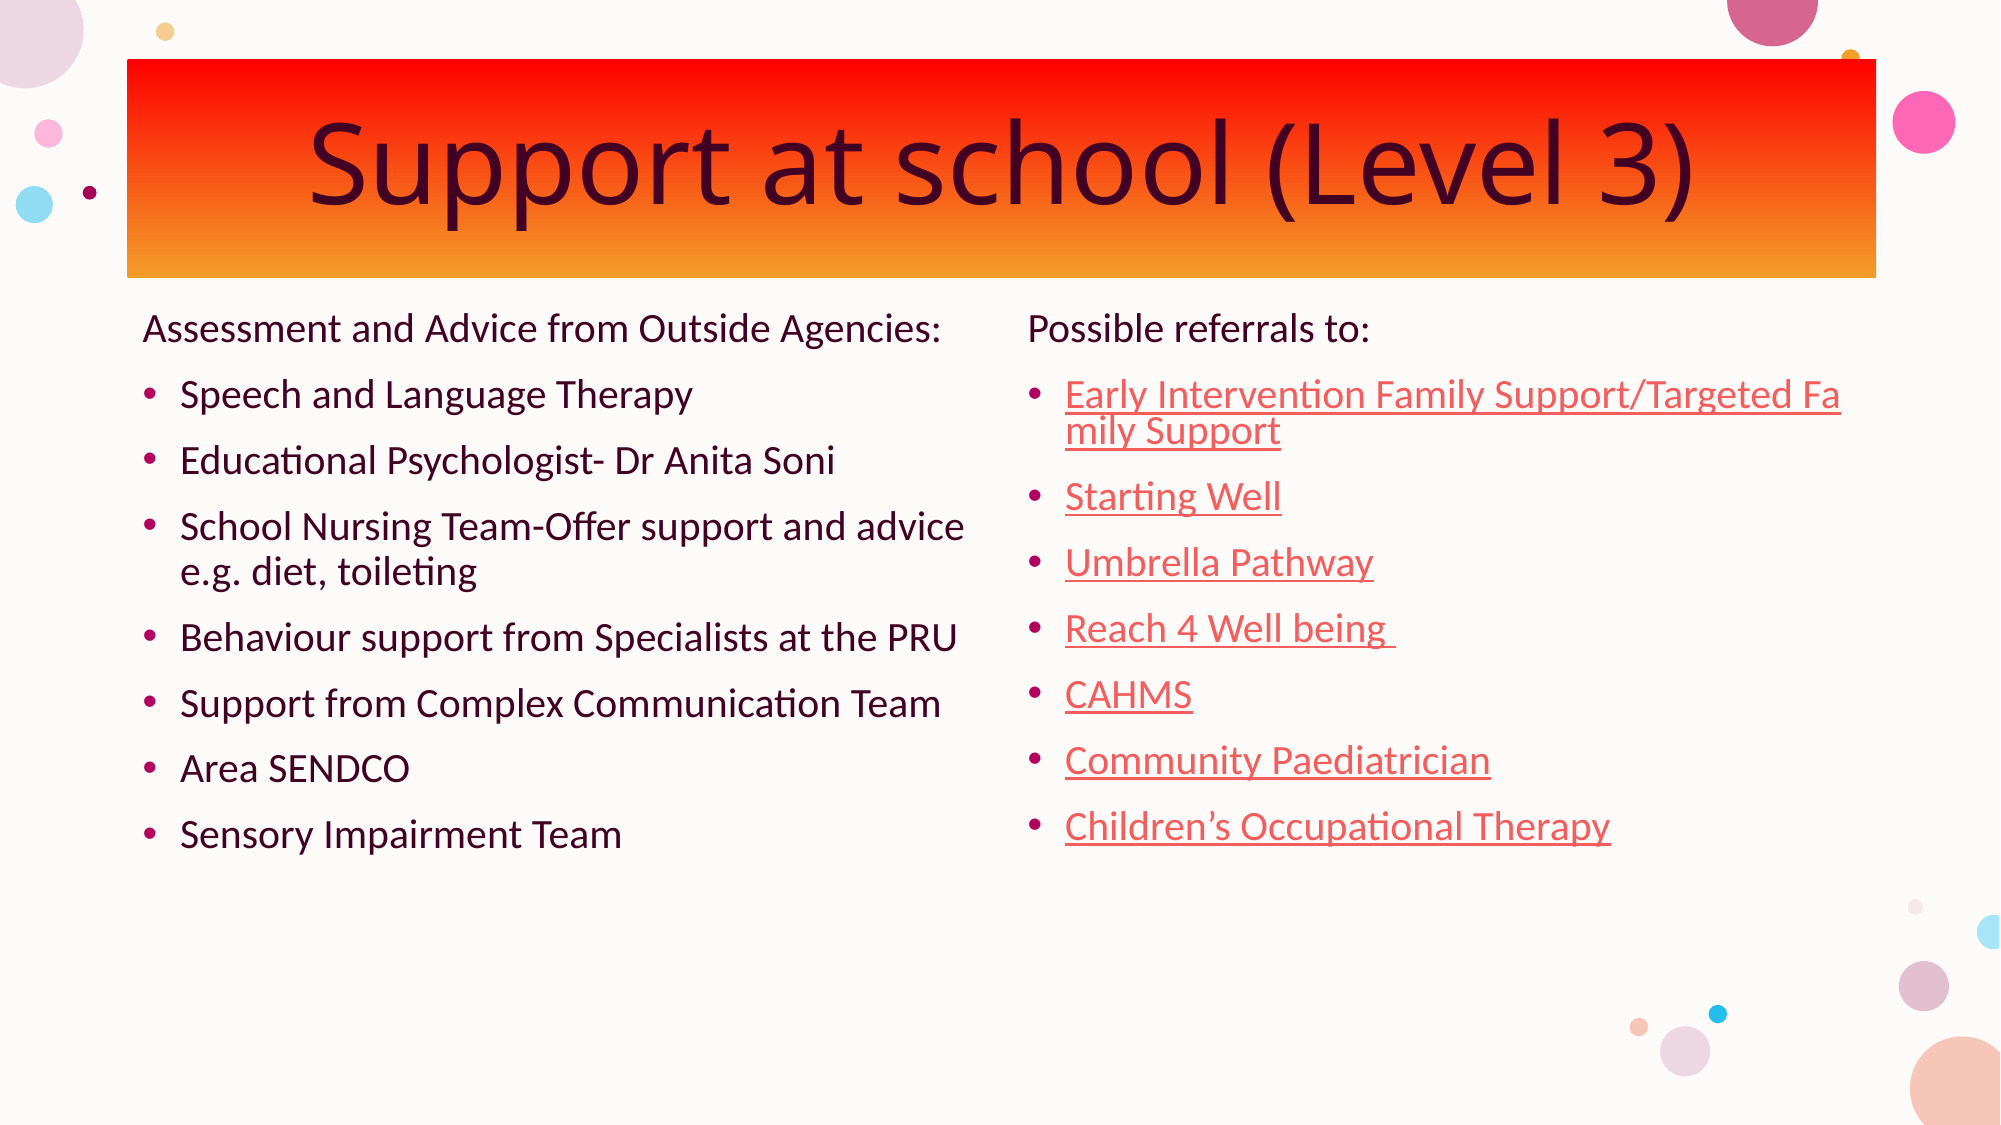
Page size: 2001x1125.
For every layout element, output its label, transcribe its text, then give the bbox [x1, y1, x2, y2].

list Assessment and Advice from Outside Agencies: Speech and Language Therapy Educational Psychologist- Dr Anita Soni School Nursing Team-Offer support and advice e.g. diet, toileting Behaviour support from Specialists at the PRU Support from Complex Communication Team Area SENDCO Sensory Impairment Team [127, 299, 988, 1014]
title Support at school (Level 3) [127, 59, 1877, 278]
list Possible referrals to: Early Intervention Family Support/Targeted Family Support Starting Well Umbrella Pathway Reach 4 Well being CAHMS Community Paediatrician Children’s Occupational Therapy [1012, 299, 1863, 1014]
